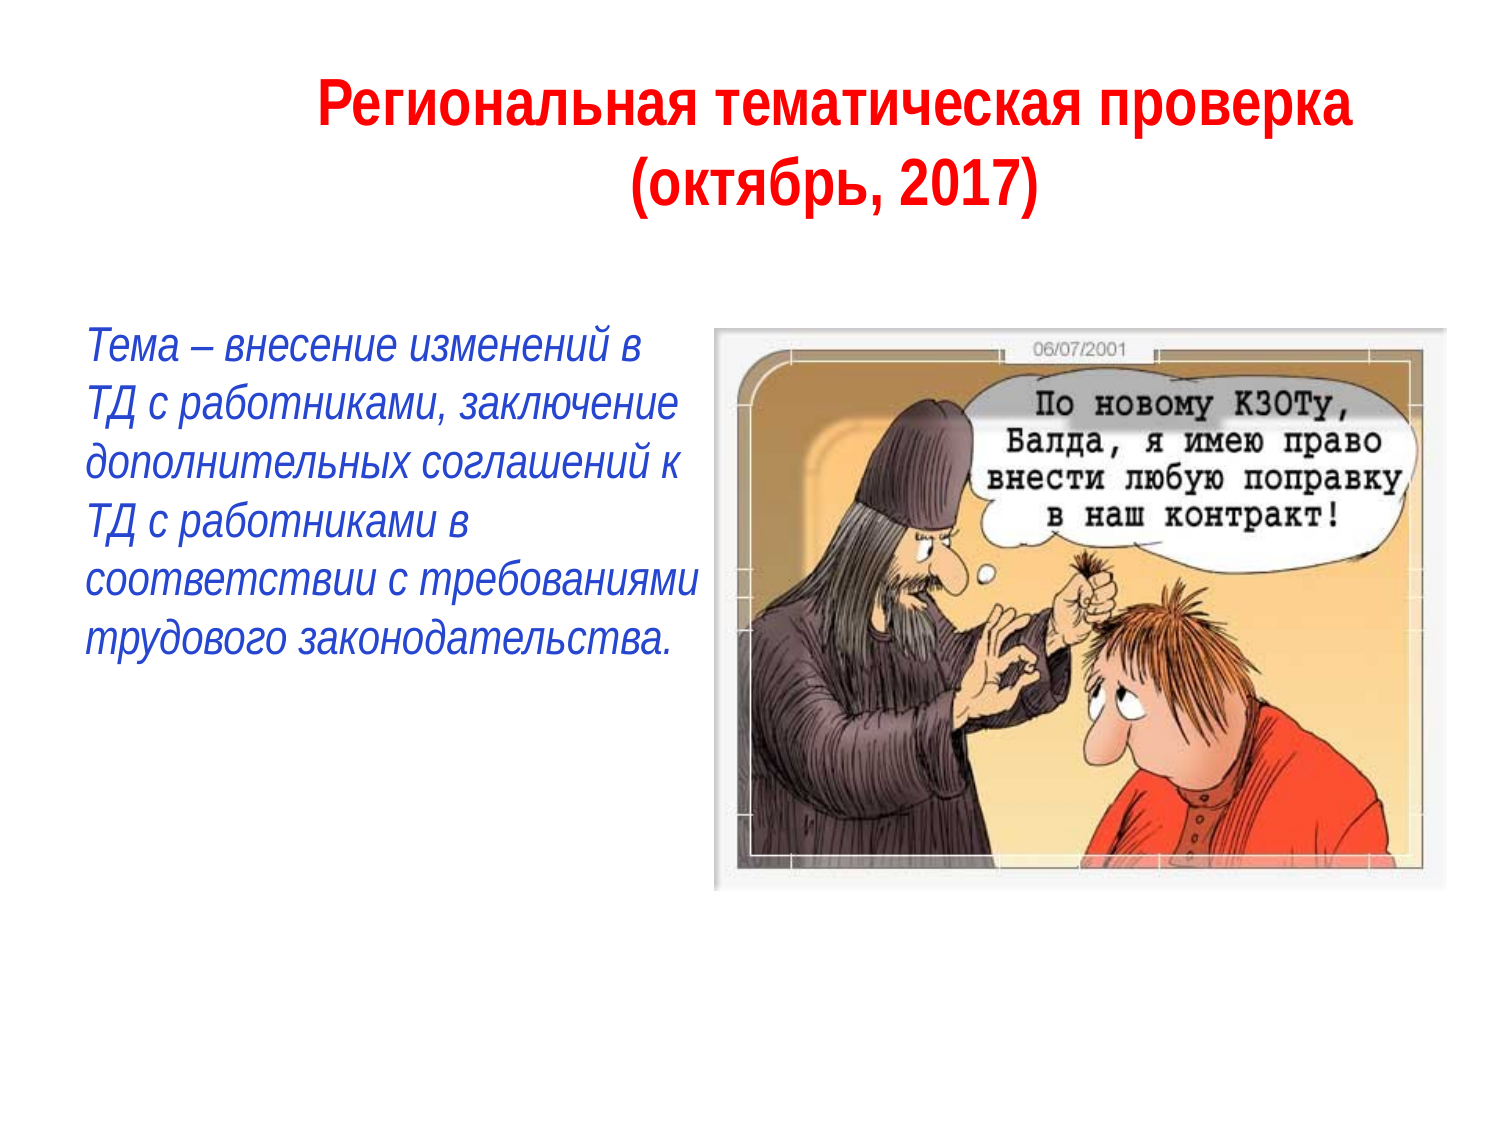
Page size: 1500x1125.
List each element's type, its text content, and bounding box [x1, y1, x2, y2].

list Тема – внесение изменений в ТД с работниками, заключение дополнительных соглашений к ТД с работниками в соответствии с требованиями трудового законодательства. [70, 304, 715, 722]
picture [714, 327, 1447, 891]
title Региональная тематическая проверка (октябрь, 2017) [246, 45, 1425, 233]
